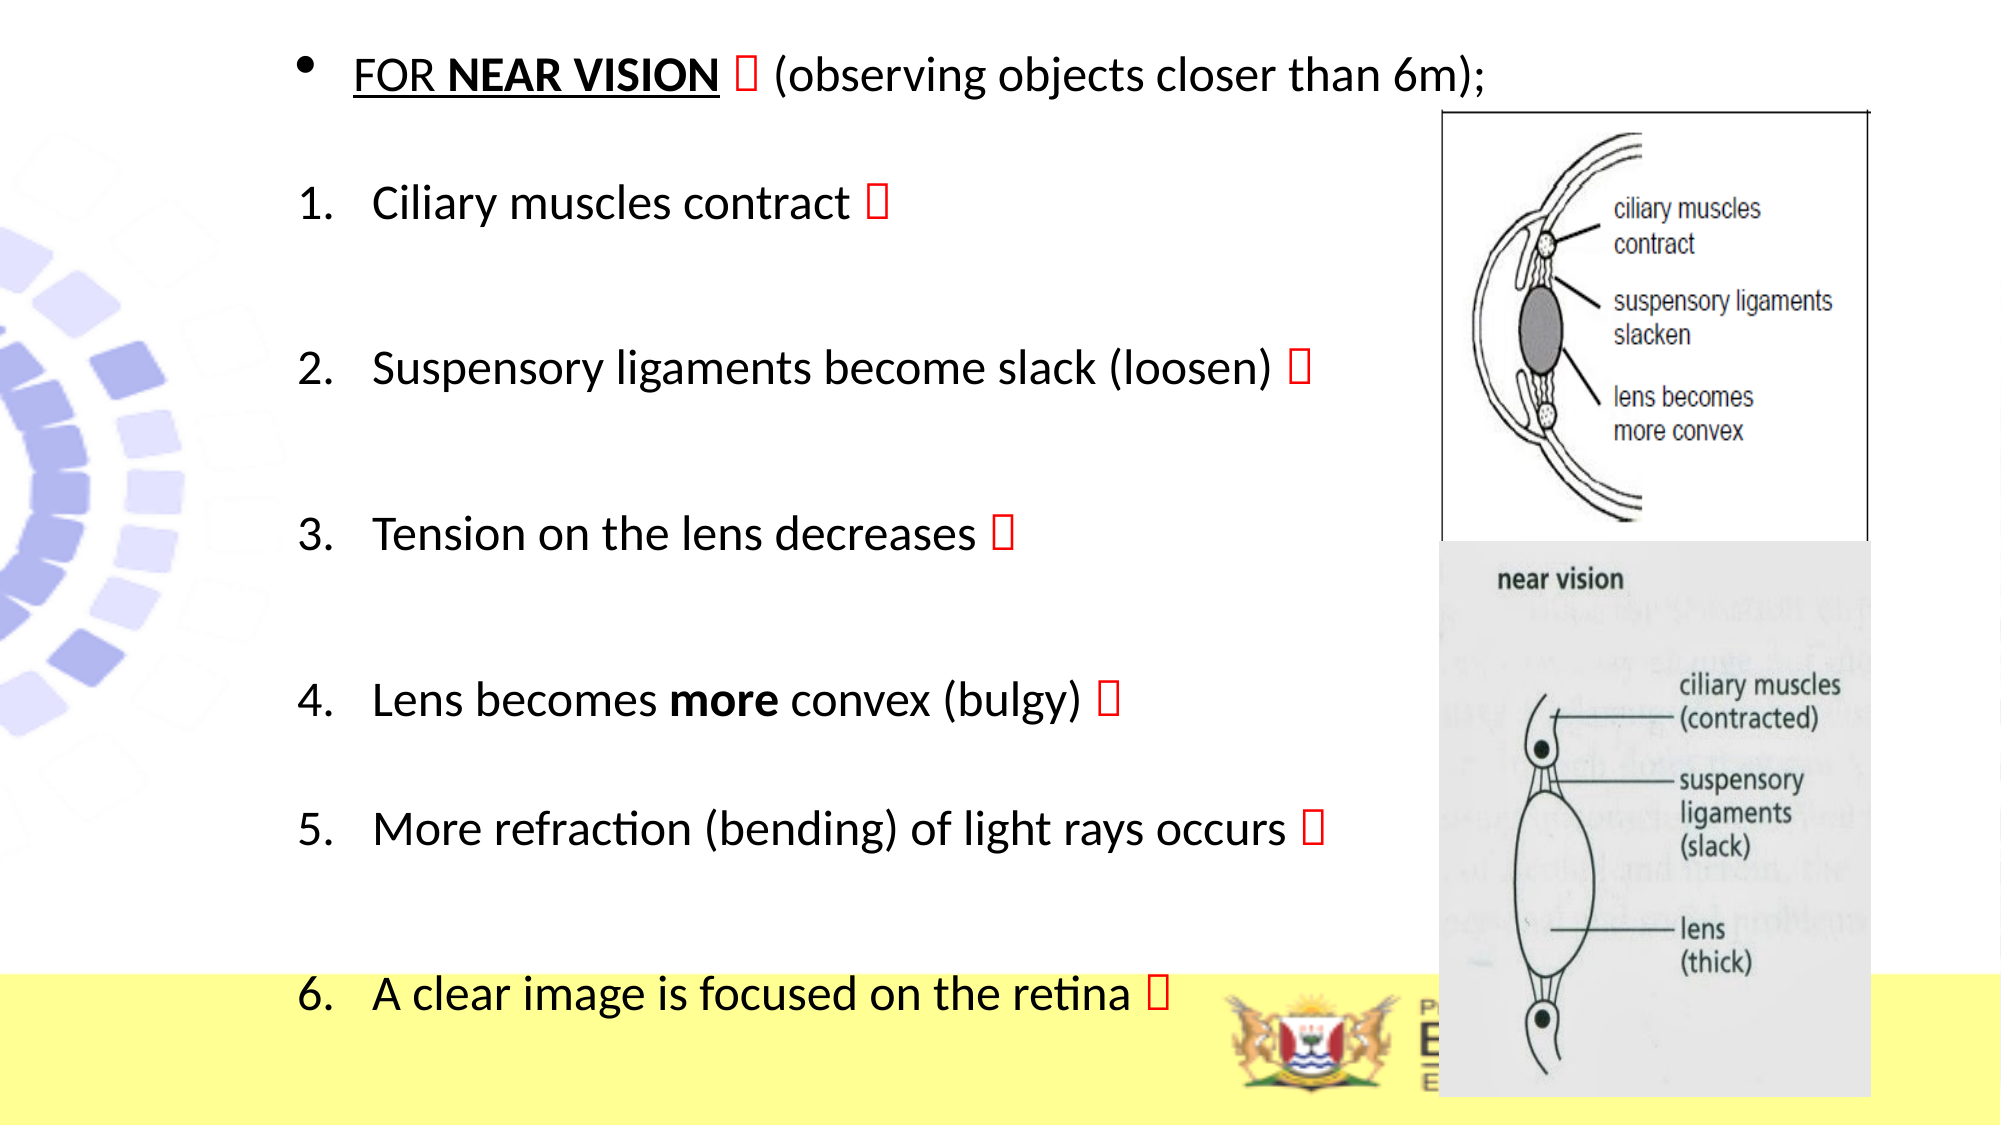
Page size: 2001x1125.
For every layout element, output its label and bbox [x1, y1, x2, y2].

picture [0, 0, 2000, 1125]
text_box [1439, 103, 1871, 1097]
